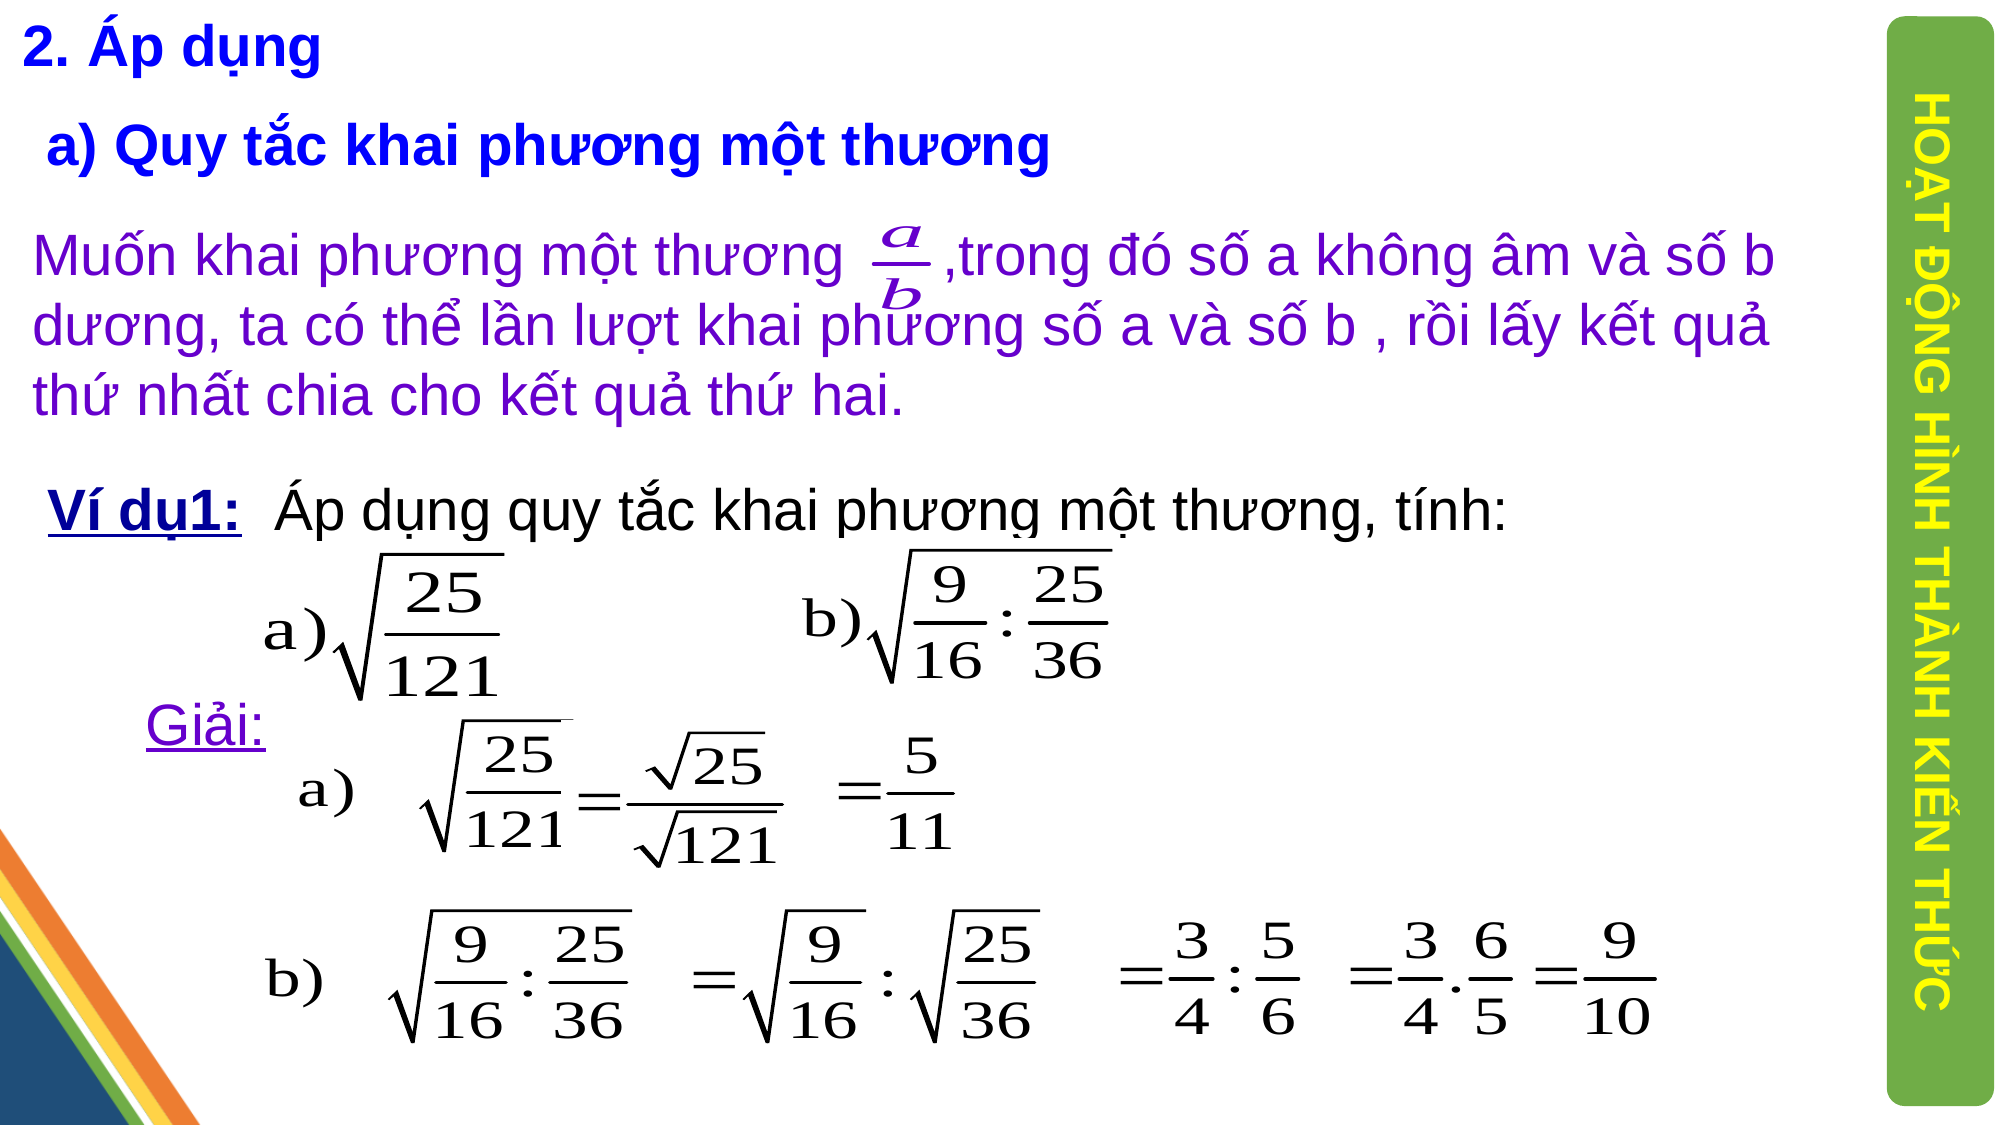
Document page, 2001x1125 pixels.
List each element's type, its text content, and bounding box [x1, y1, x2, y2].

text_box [253, 542, 522, 710]
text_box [821, 721, 967, 858]
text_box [288, 709, 586, 861]
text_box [677, 899, 1054, 1055]
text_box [793, 539, 1127, 695]
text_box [1104, 907, 1311, 1047]
text_box 2. Áp dụng [0, 8, 674, 106]
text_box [562, 721, 793, 877]
text_box a) Quy tắc khai phương một thương [23, 107, 1332, 202]
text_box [17, 204, 1832, 436]
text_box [255, 899, 644, 1055]
picture [0, 828, 204, 1125]
text_box Giải: [131, 679, 283, 765]
text_box Ví dụ1: Áp dụng quy tắc khai phương một thương, tính: [16, 464, 1886, 550]
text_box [1334, 907, 1671, 1047]
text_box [1374, 527, 2000, 636]
